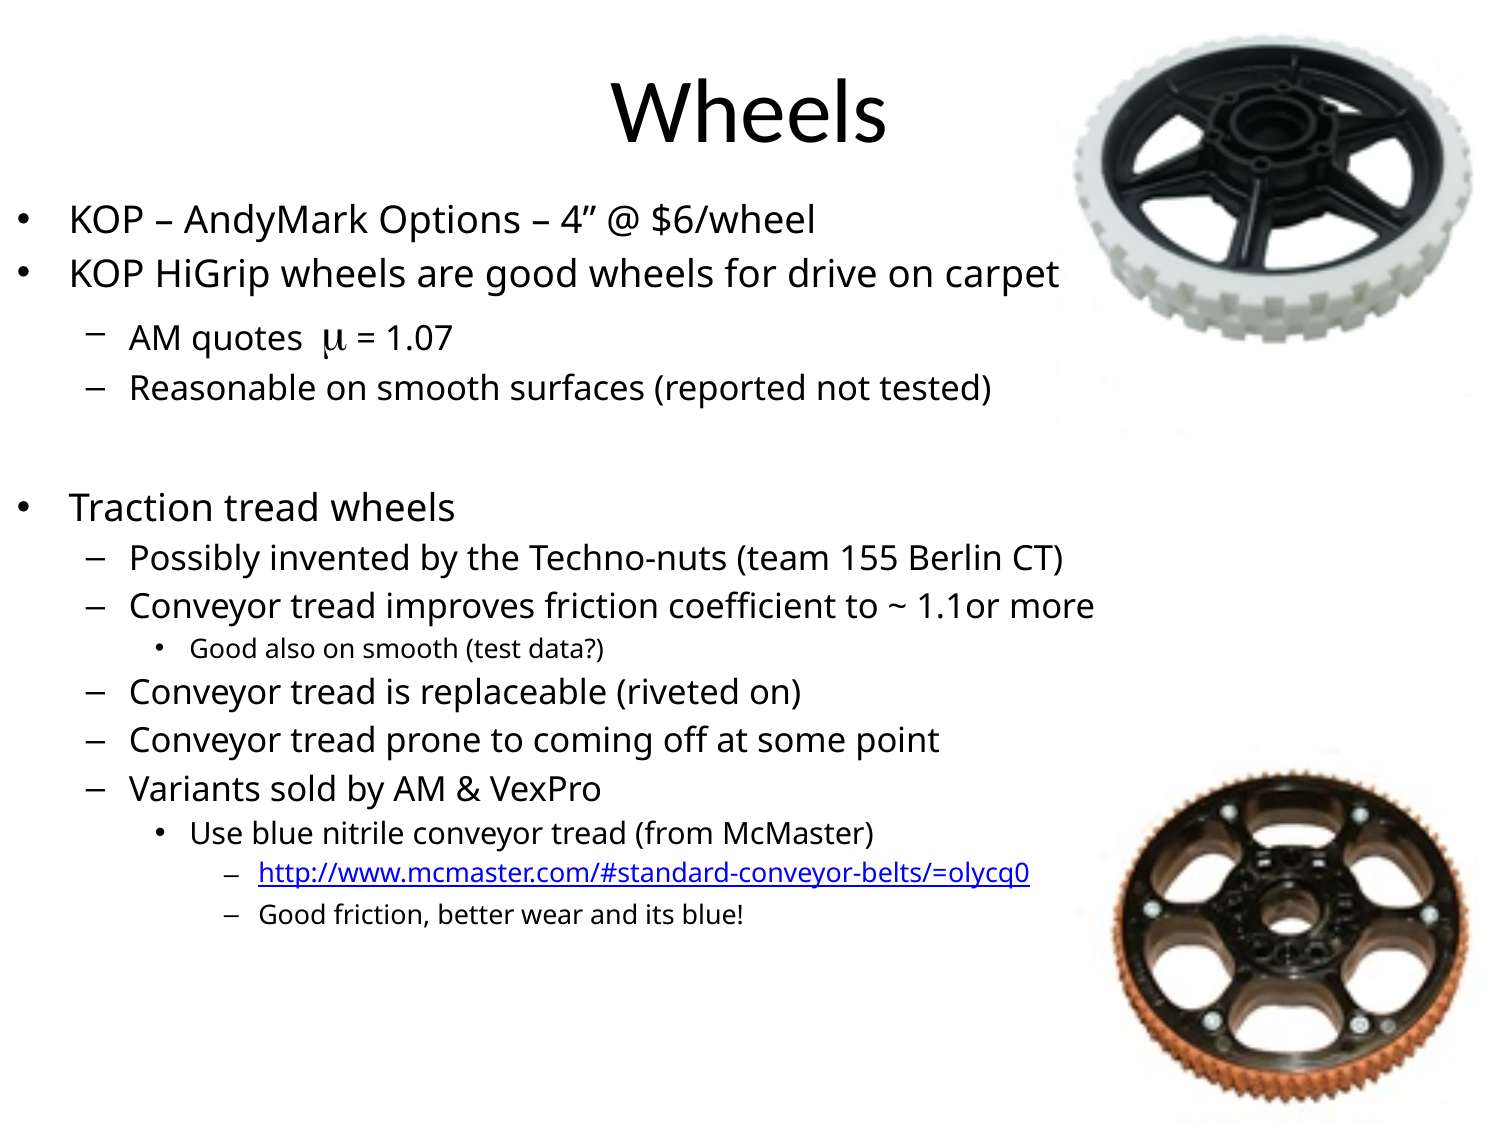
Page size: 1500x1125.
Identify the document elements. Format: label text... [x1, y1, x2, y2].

list KOP – AndyMark Options – 4” @ $6/wheel KOP HiGrip wheels are good wheels for drive on carpet AM quotes m = 1.07 Reasonable on smooth surfaces (reported not tested) Traction tread wheels Possibly invented by the Techno-nuts (team 155 Berlin CT) Conveyor tread improves friction coefficient to ~ 1.1or more Good also on smooth (test data?) Conveyor tread is replaceable (riveted on) Conveyor tread prone to coming off at some point Variants sold by AM & VexPro Use blue nitrile conveyor tread (from McMaster) http://www.mcmaster.com/#standard-conveyor-belts/=olycq0 Good friction, better wear and its blue! [1, 187, 1377, 943]
title Wheels [75, 24, 1051, 187]
picture [1068, 733, 1495, 1125]
picture [1056, 0, 1495, 438]
